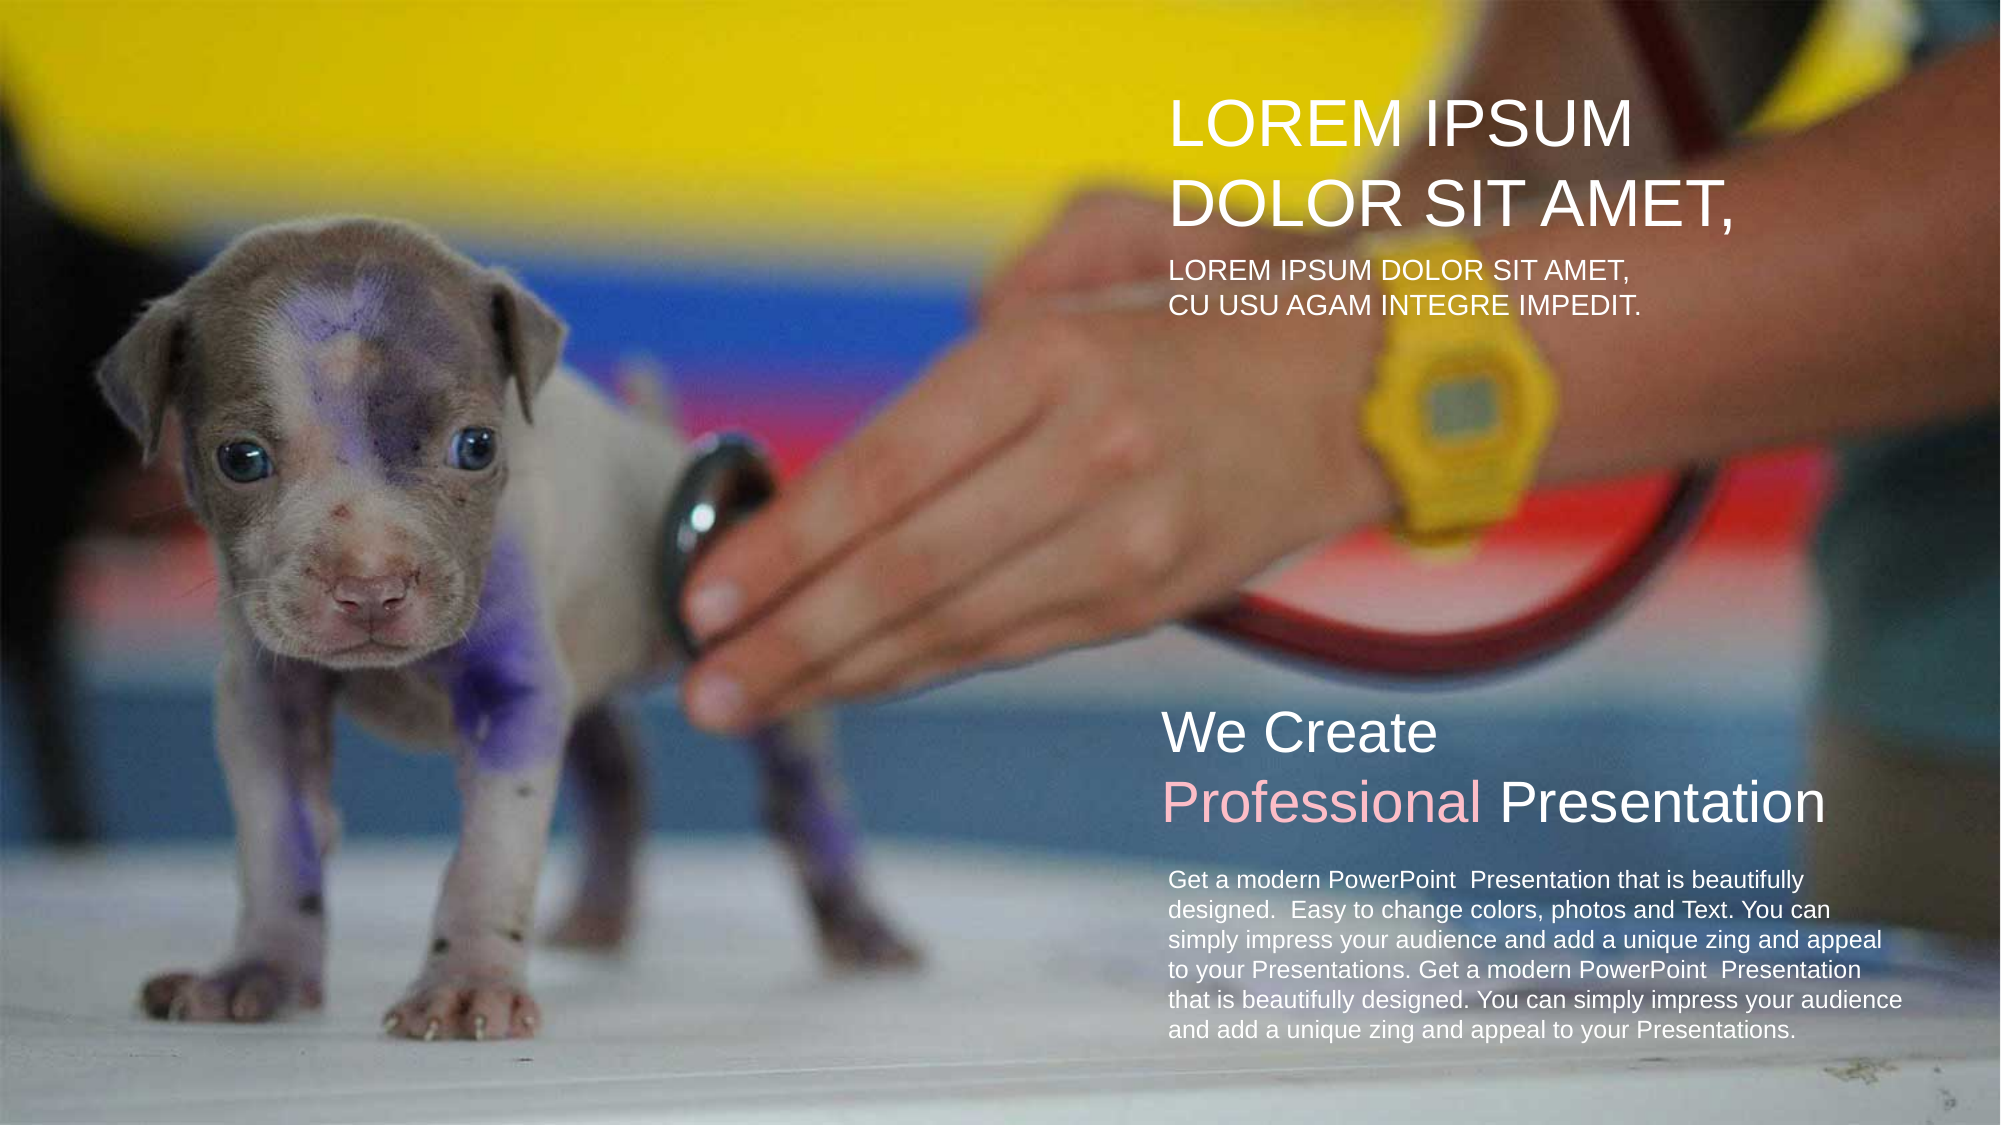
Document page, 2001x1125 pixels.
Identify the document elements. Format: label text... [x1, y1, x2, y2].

text_box We Create Professional Presentation [1153, 694, 1924, 835]
text_box Get a modern PowerPoint Presentation that is beautifully designed. Easy to change colors, photos and Text. You can simply impress your audience and add a unique zing and appeal to your Presentations. Get a modern PowerPoint Presentation that is beautifully designed. You can simply impress your audience and add a unique zing and appeal to your Presentations. [1153, 856, 1924, 1051]
picture [0, 0, 2001, 1125]
text_box LOREM IPSUM DOLOR SIT AMET, [1153, 72, 1761, 248]
text_box LOREM IPSUM DOLOR SIT AMET, CU USU AGAM INTEGRE IMPEDIT. [1153, 248, 1761, 329]
